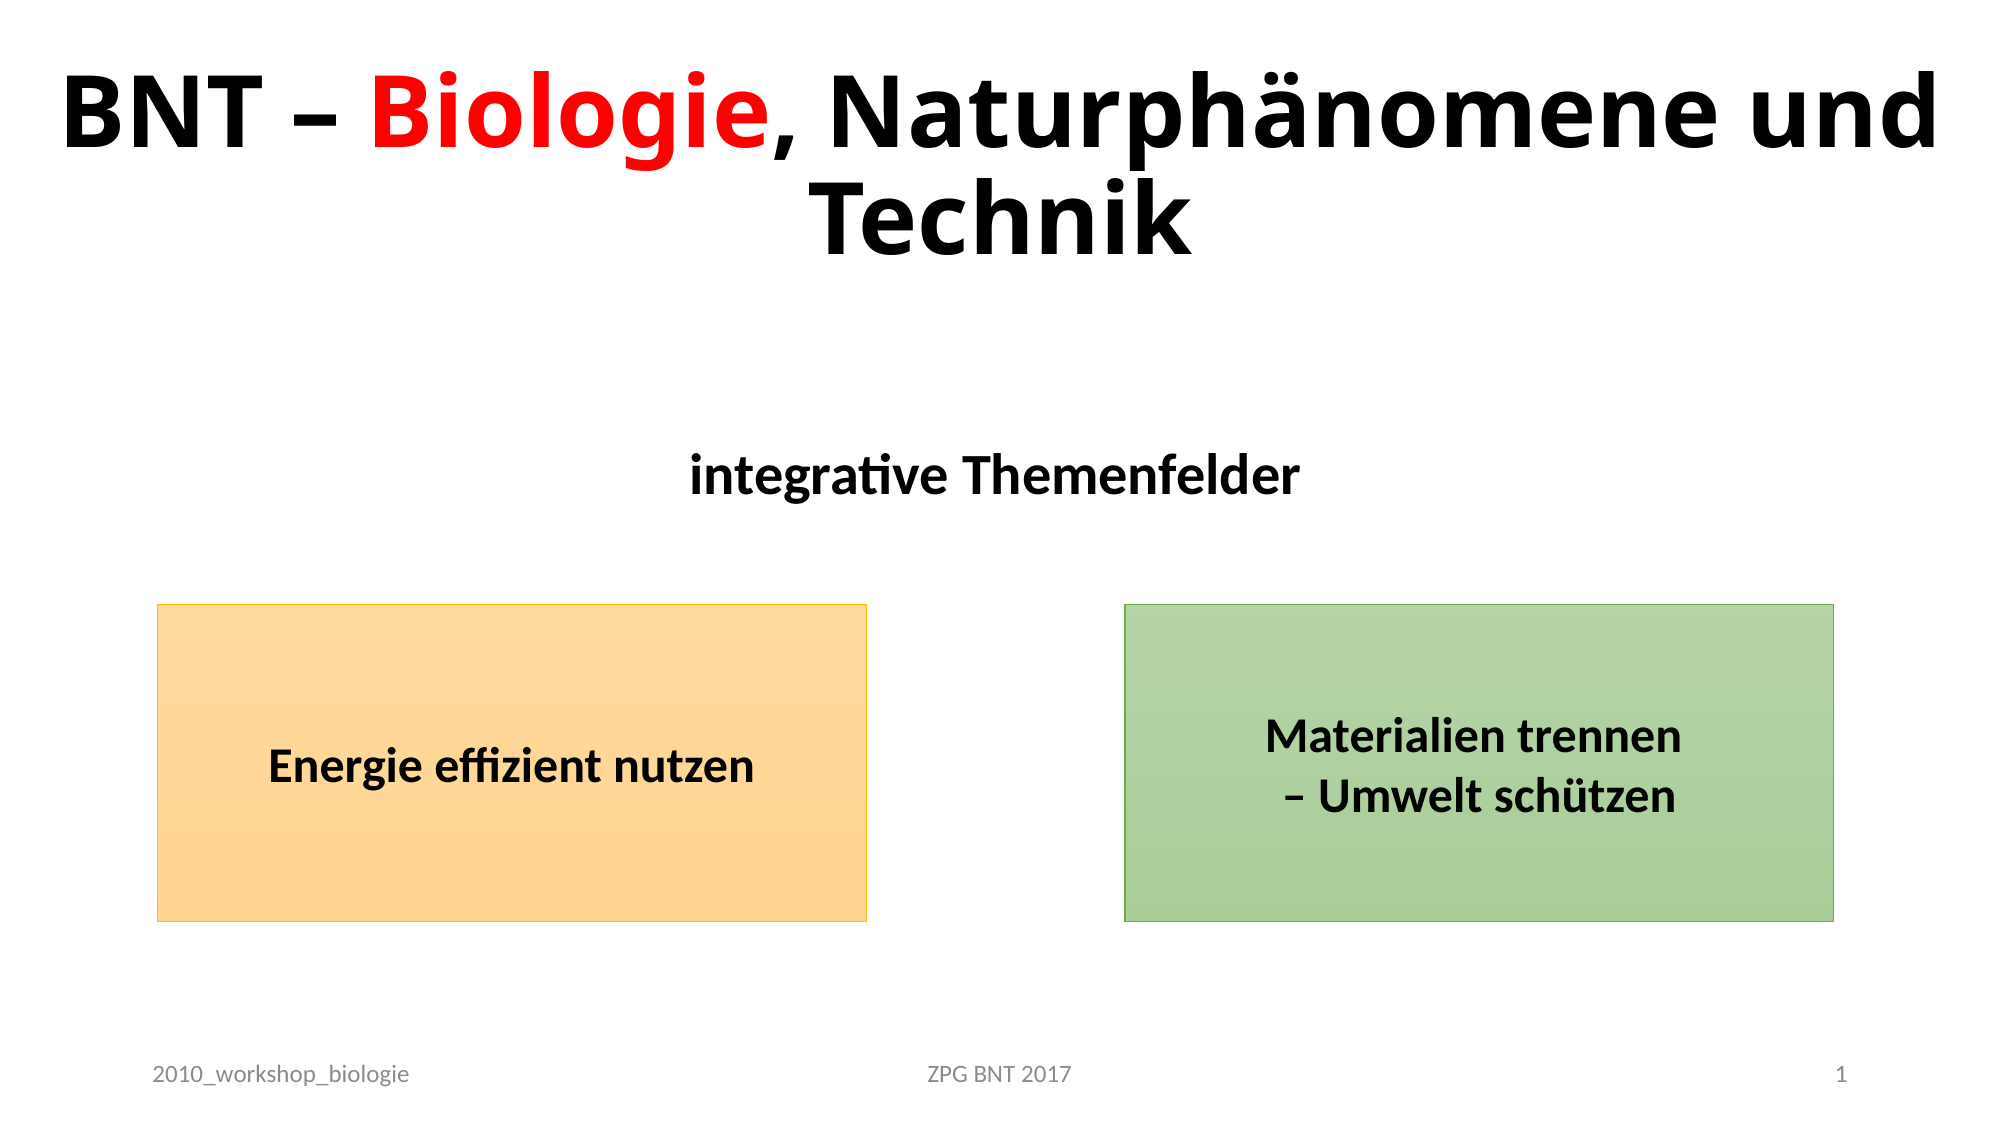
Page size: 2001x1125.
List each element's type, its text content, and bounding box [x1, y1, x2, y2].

slide_number 2010_workshop_biologie [137, 1042, 588, 1103]
text_box Energie effizient nutzen [157, 604, 867, 922]
title BNT – Biologie, Naturphänomene und Technik [25, 59, 1976, 278]
text_box Materialien trennen – Umwelt schützen [1124, 604, 1834, 922]
text_box integrative Themenfelder [643, 429, 1348, 654]
slide_number 1 [1412, 1042, 1863, 1103]
footer ZPG BNT 2017 [662, 1042, 1338, 1103]
